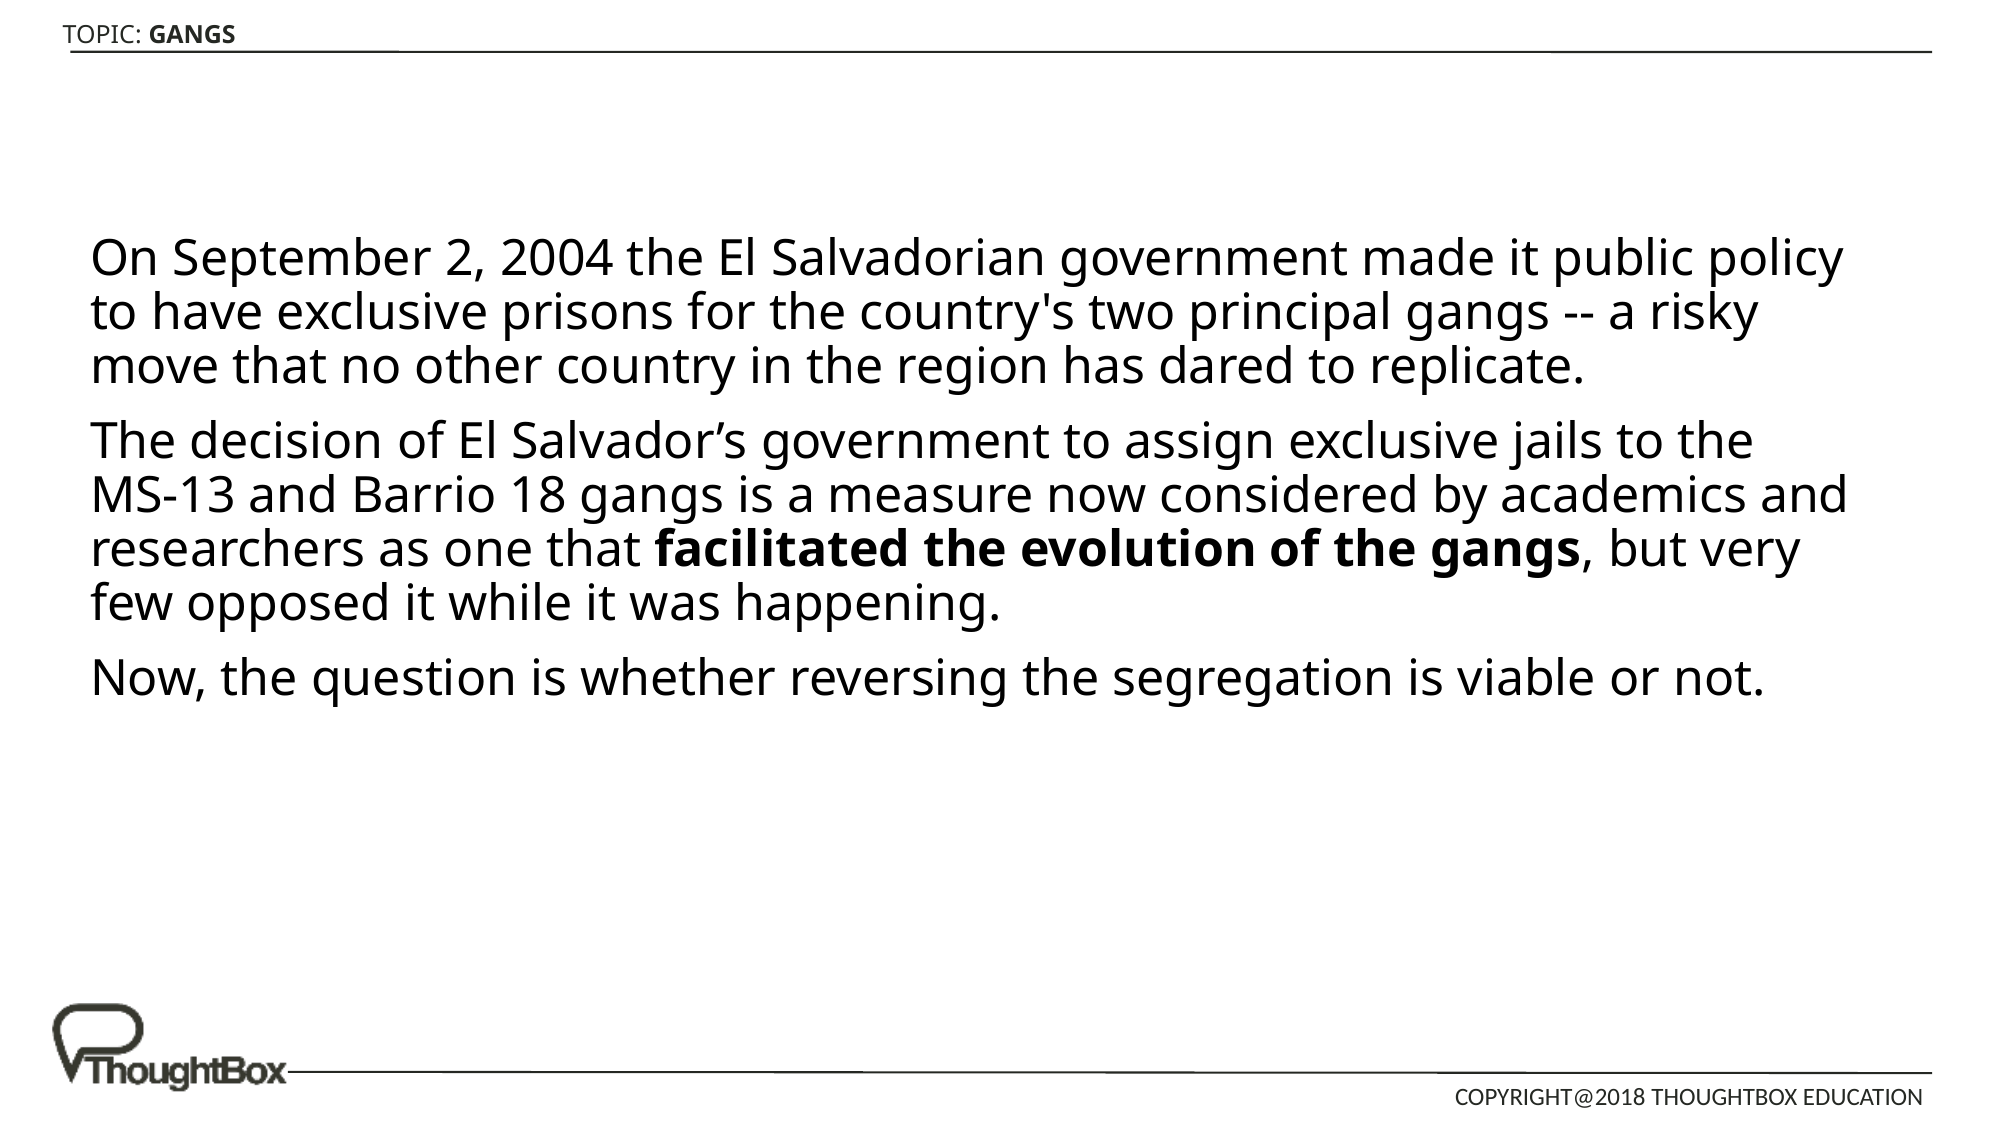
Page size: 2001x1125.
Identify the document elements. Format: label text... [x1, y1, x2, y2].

list On September 2, 2004 the El Salvadorian government made it public policy to have exclusive prisons for the country's two principal gangs -- a risky move that no other country in the region has dared to replicate. The decision of El Salvador’s government to assign exclusive jails to the MS-13 and Barrio 18 gangs is a measure now considered by academics and researchers as one that facilitated the evolution of the gangs, but very few opposed it while it was happening. Now, the question is whether reversing the segregation is viable or not. [75, 224, 1869, 1089]
picture [51, 1002, 288, 1093]
